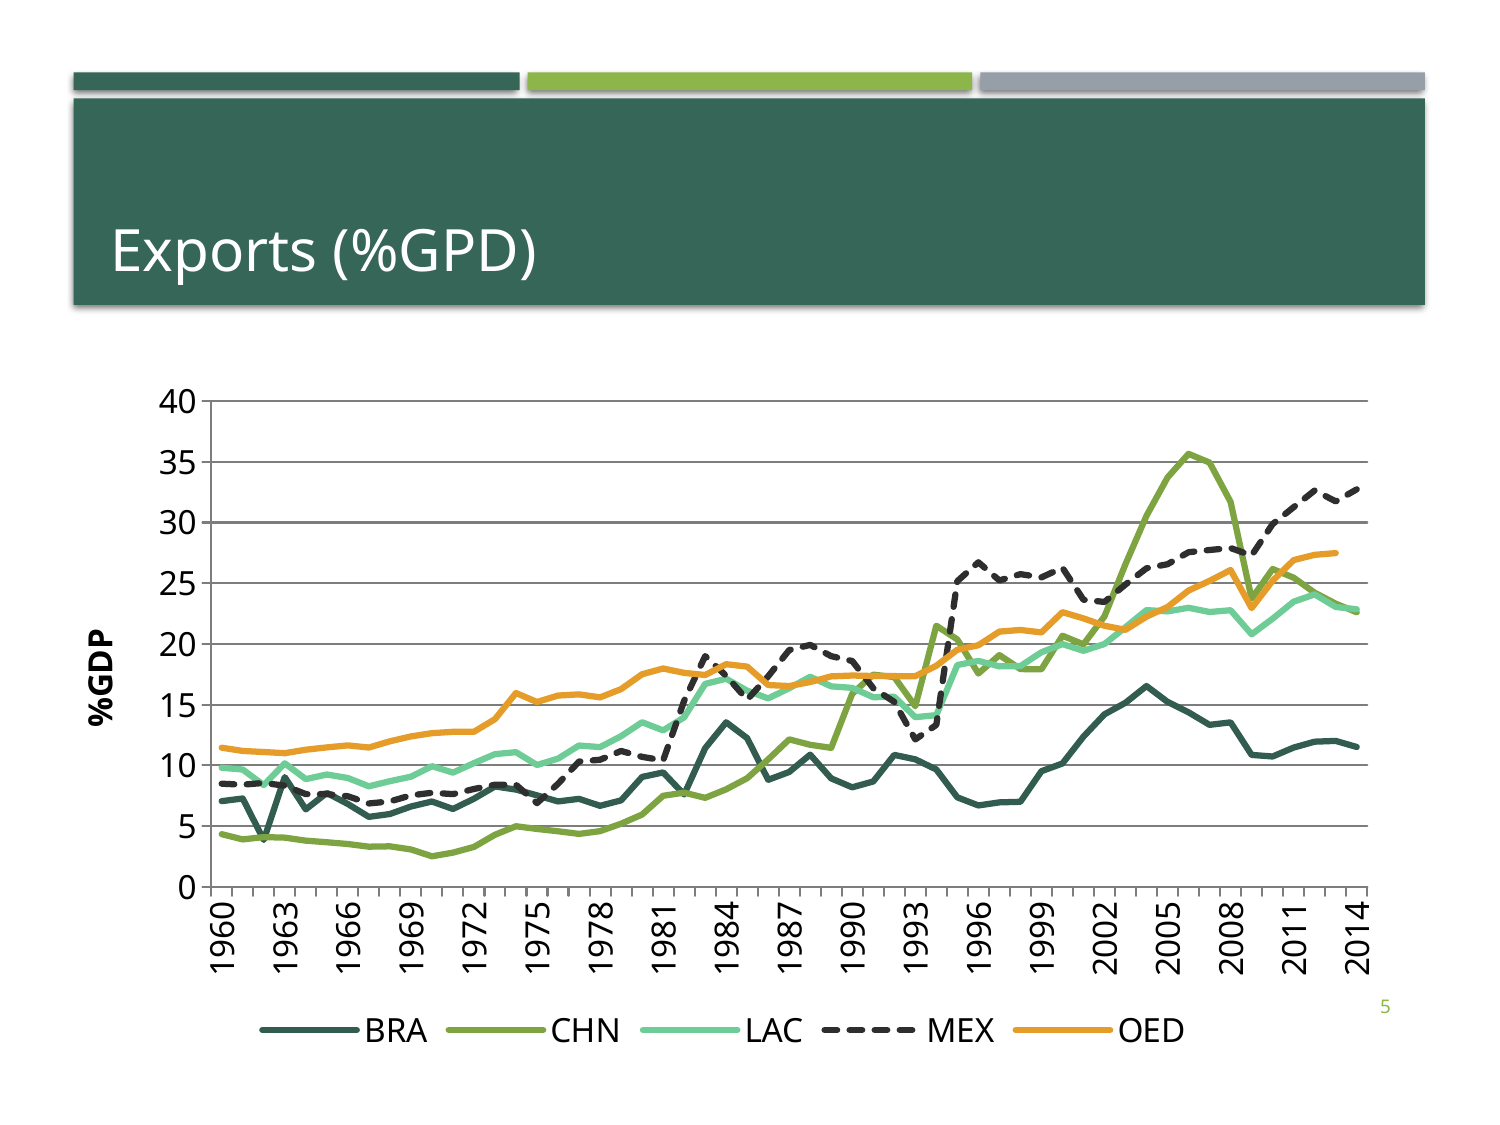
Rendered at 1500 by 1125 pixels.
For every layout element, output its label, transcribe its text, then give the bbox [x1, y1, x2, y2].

title Exports (%GPD) [95, 112, 1406, 291]
chart [40, 364, 1407, 1060]
